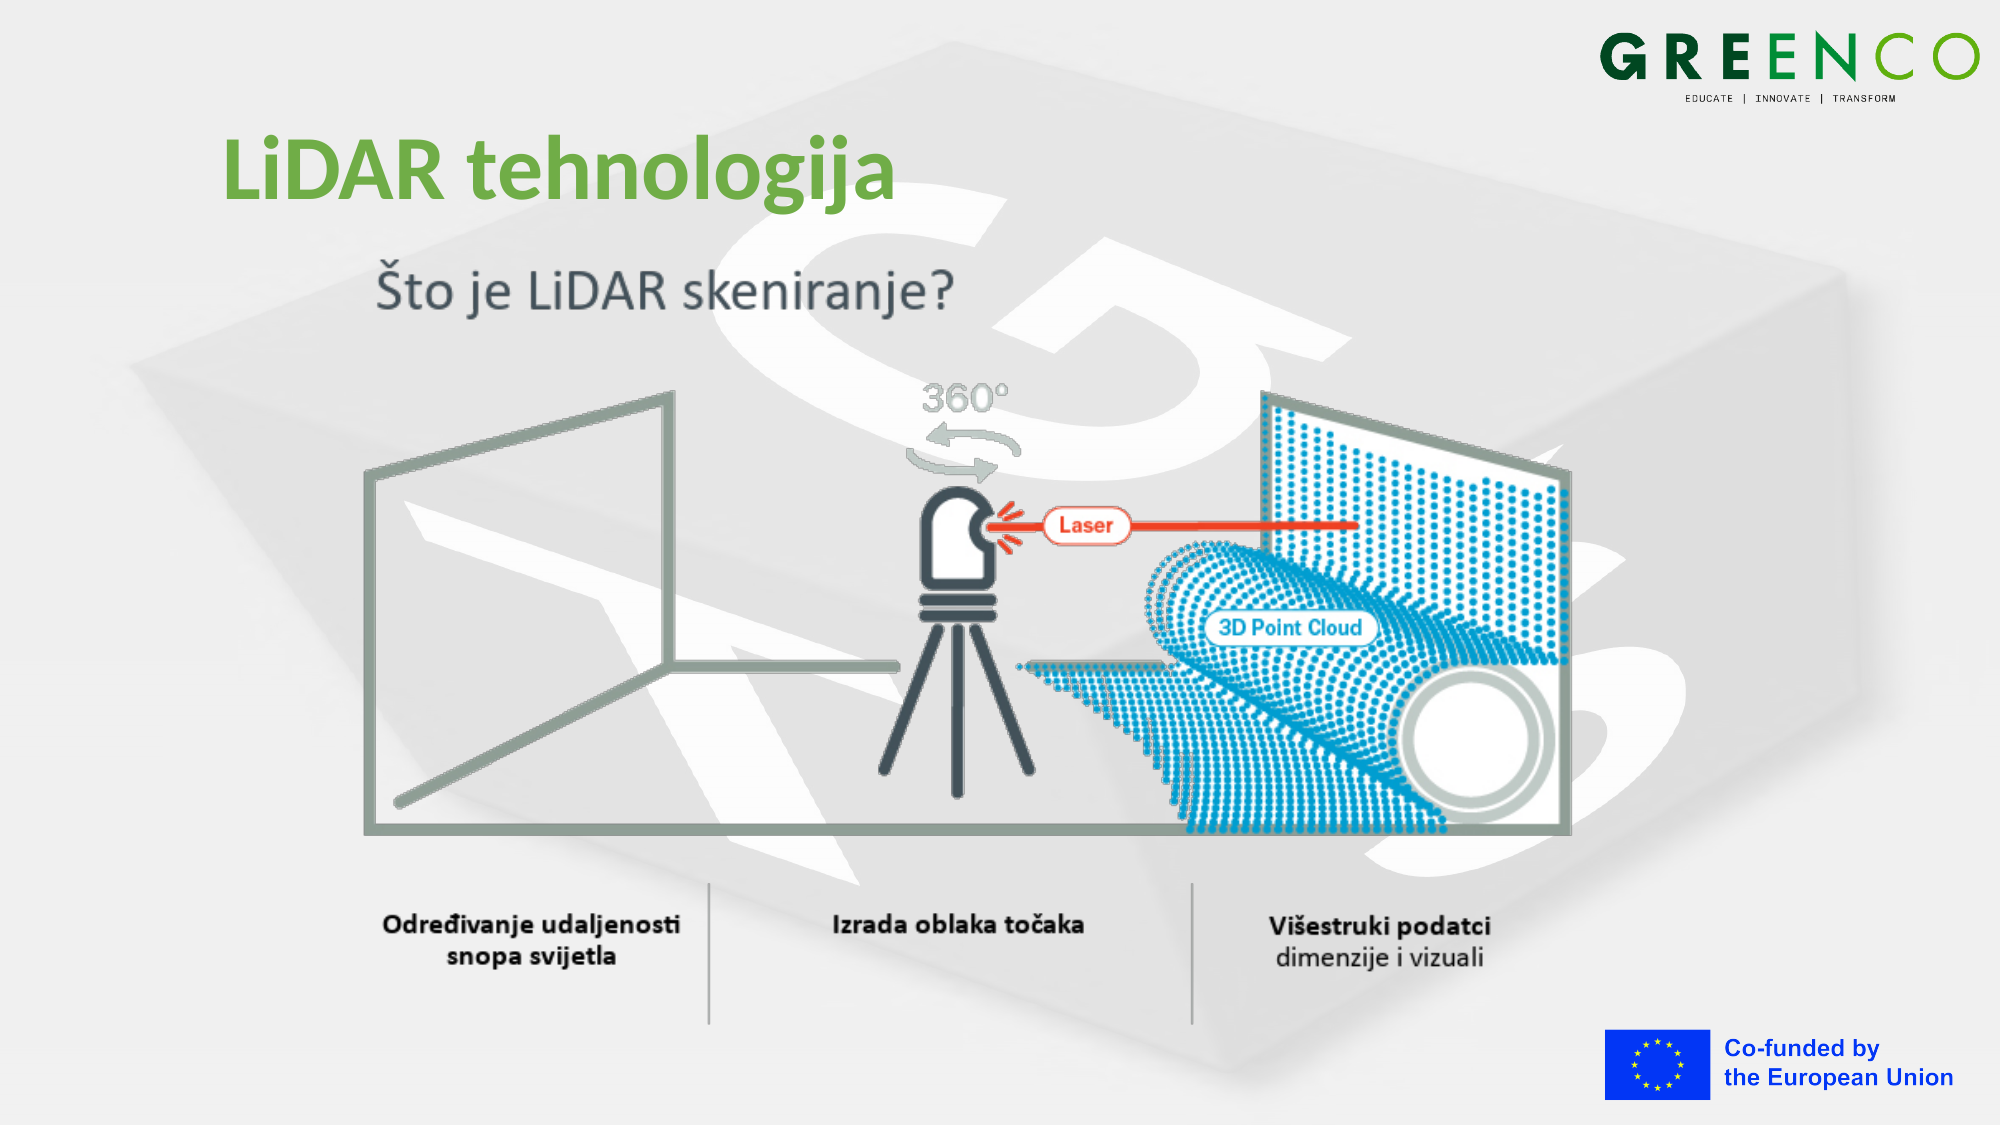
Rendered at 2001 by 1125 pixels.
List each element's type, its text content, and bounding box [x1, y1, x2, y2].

picture [1600, 30, 1980, 104]
picture [318, 212, 1980, 1105]
title LiDAR tehnologija [207, 99, 1887, 213]
